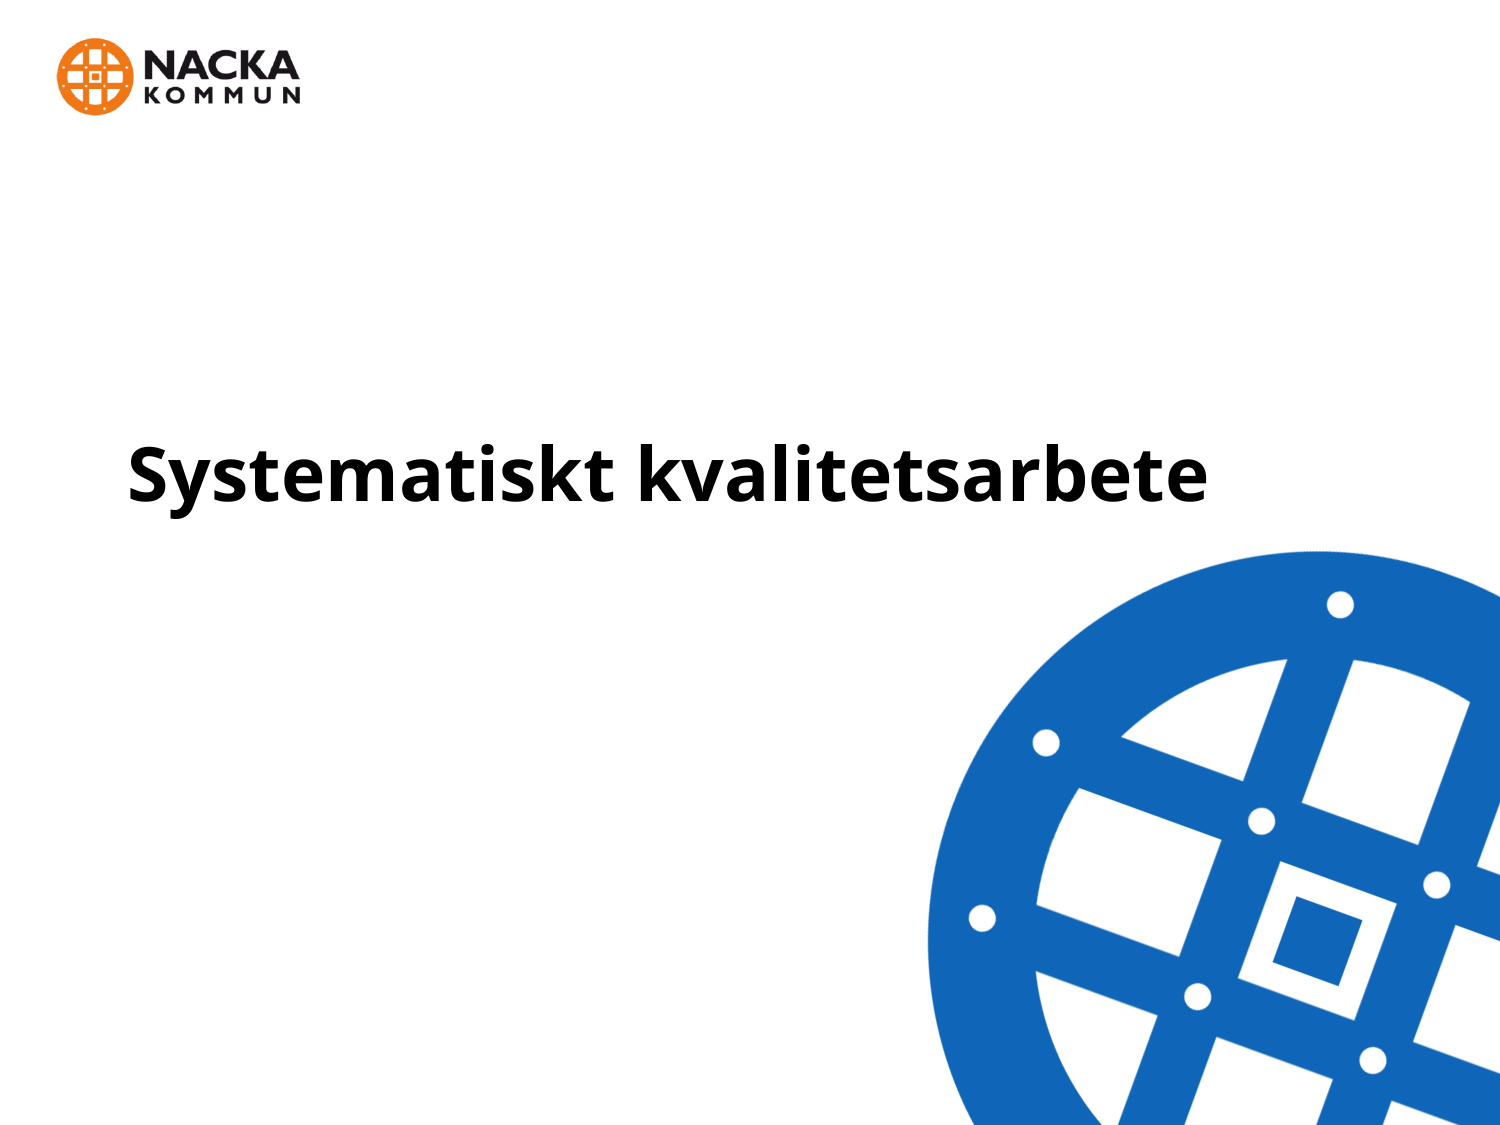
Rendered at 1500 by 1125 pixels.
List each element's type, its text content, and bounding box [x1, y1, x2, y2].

picture [906, 531, 1500, 1125]
picture [41, 19, 316, 134]
title Systematiskt kvalitetsarbete [112, 354, 1388, 596]
